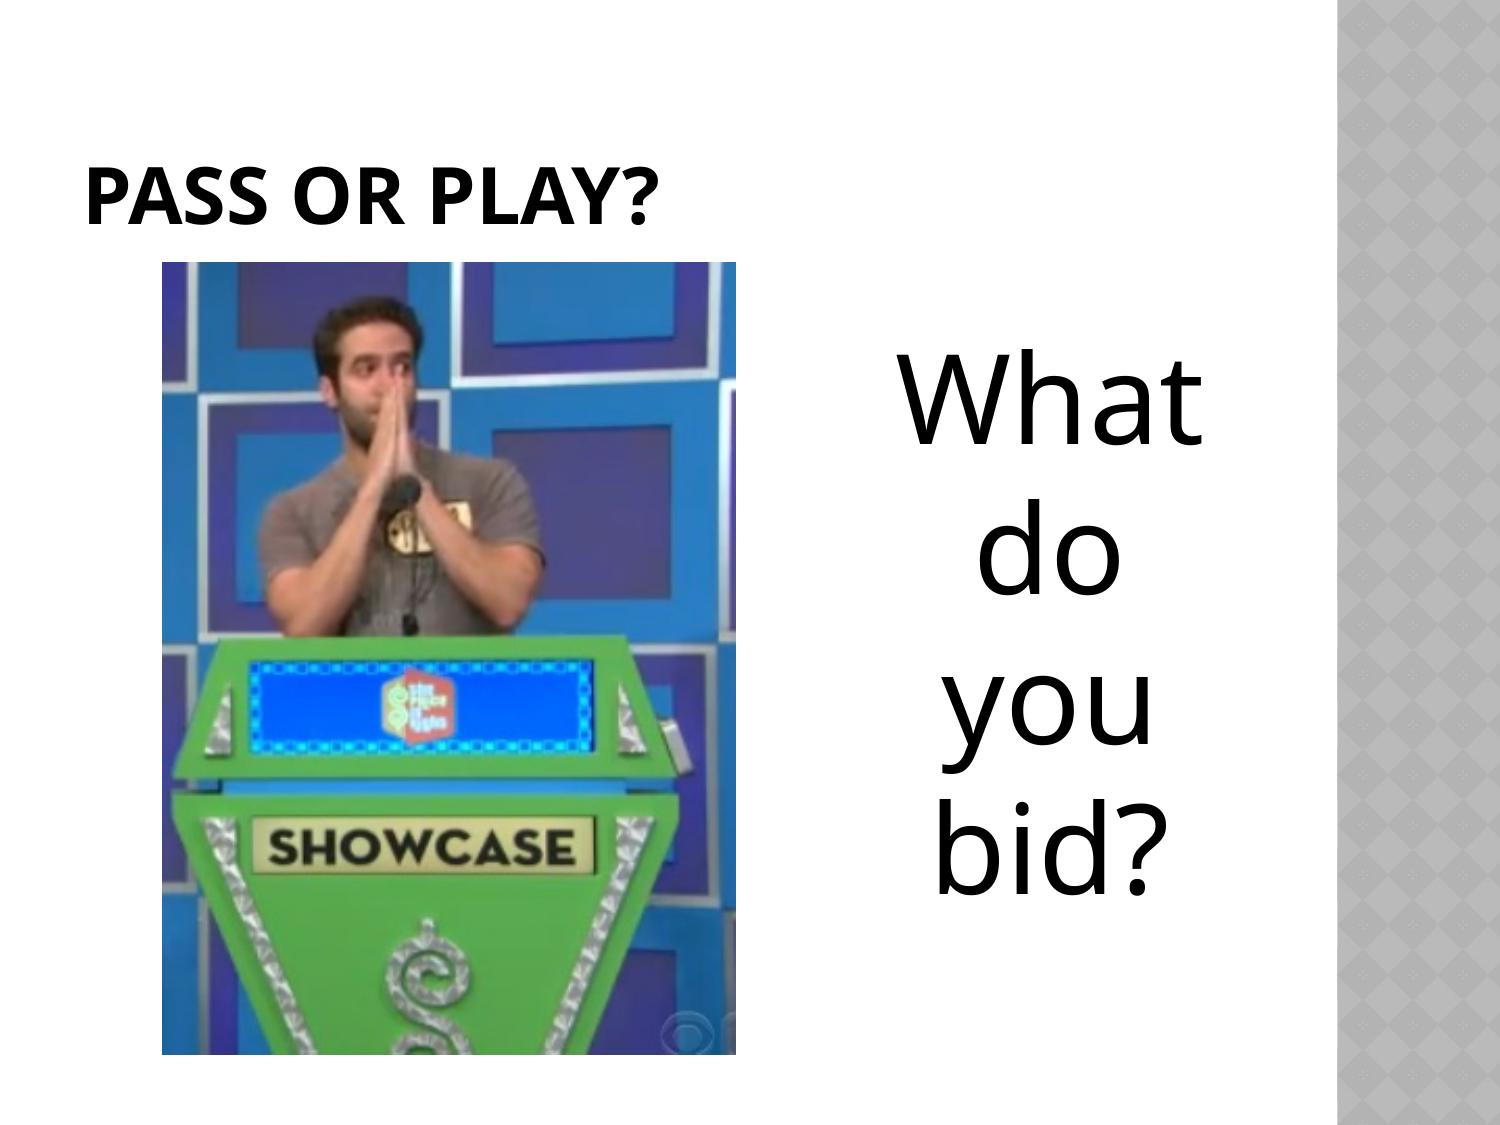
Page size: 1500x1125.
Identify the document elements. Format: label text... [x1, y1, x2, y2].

title Pass or Play? [75, 52, 1263, 240]
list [162, 261, 736, 1055]
text_box What do you bid? [837, 312, 1263, 928]
